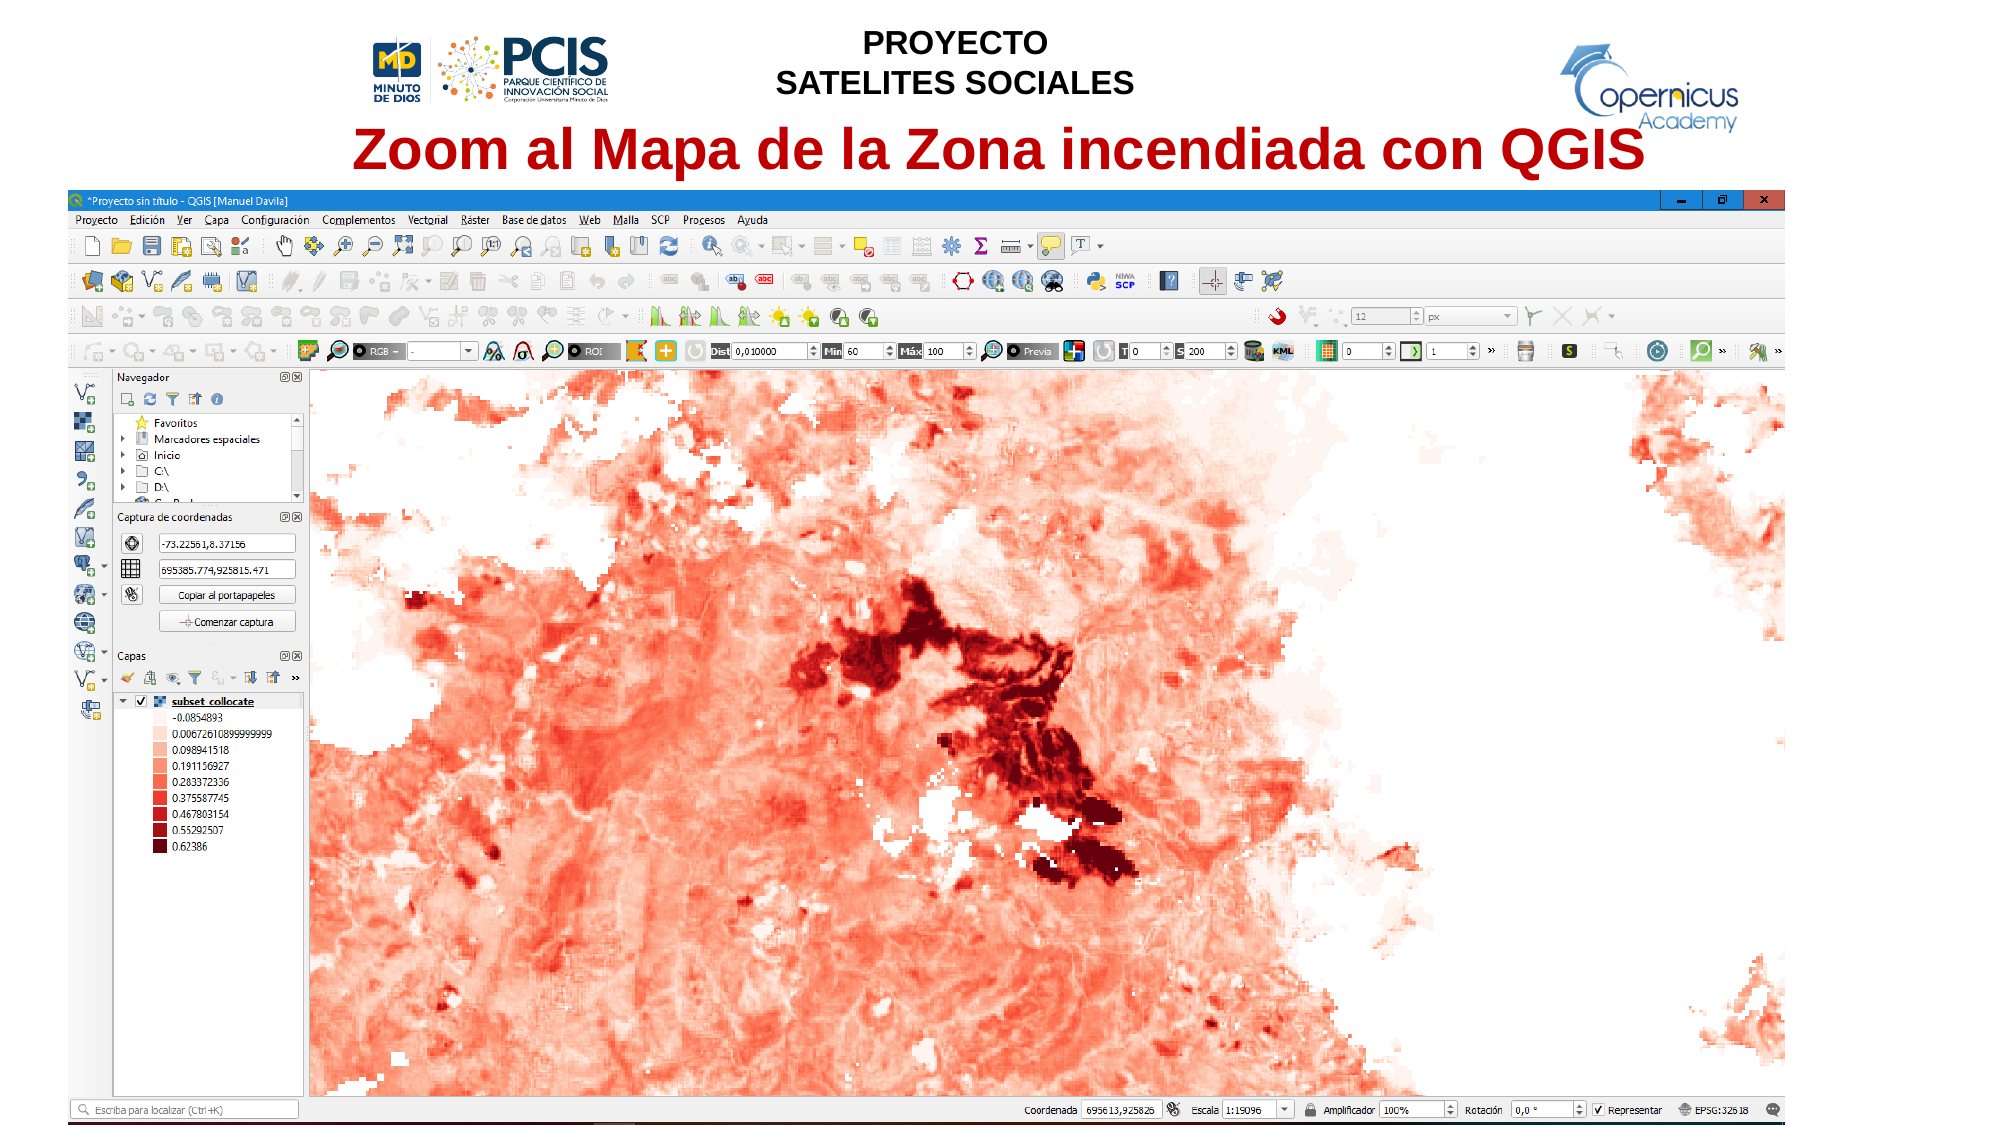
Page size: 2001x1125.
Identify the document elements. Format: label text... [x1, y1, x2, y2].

picture [1555, 36, 1744, 146]
picture [373, 36, 608, 103]
text_box Zoom al Mapa de la Zona incendiada con QGIS [337, 104, 1663, 189]
text_box PROYECTO SATELITES SOCIALES [760, 13, 1151, 104]
picture [67, 190, 1785, 1125]
